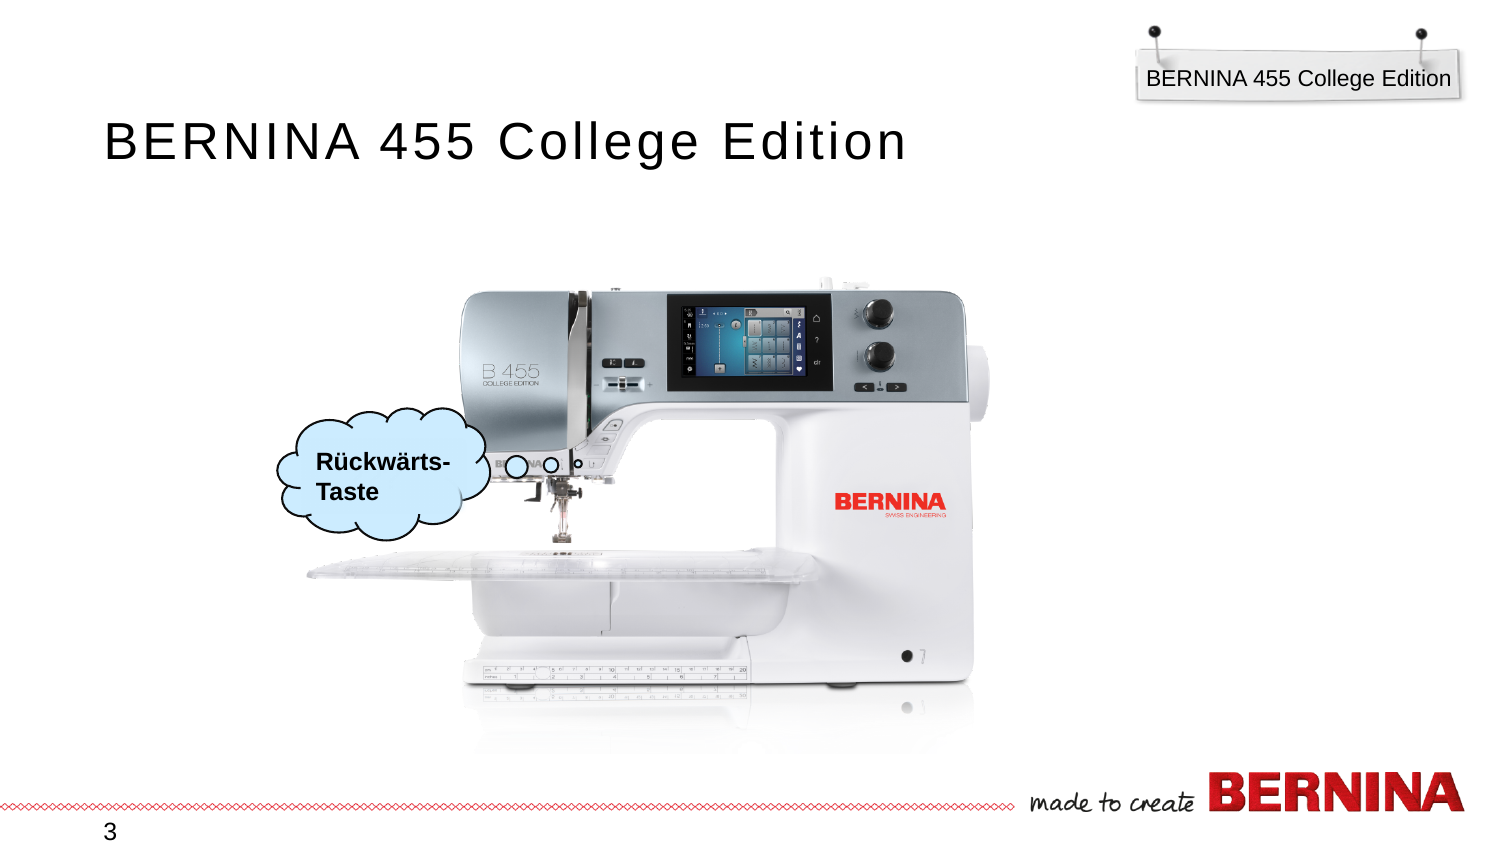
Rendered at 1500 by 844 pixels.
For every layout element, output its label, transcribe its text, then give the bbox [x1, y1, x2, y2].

title BERNINA 455 College Edition [88, 100, 1353, 163]
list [283, 173, 1085, 775]
picture [0, 772, 1471, 812]
picture [1109, 0, 1485, 115]
